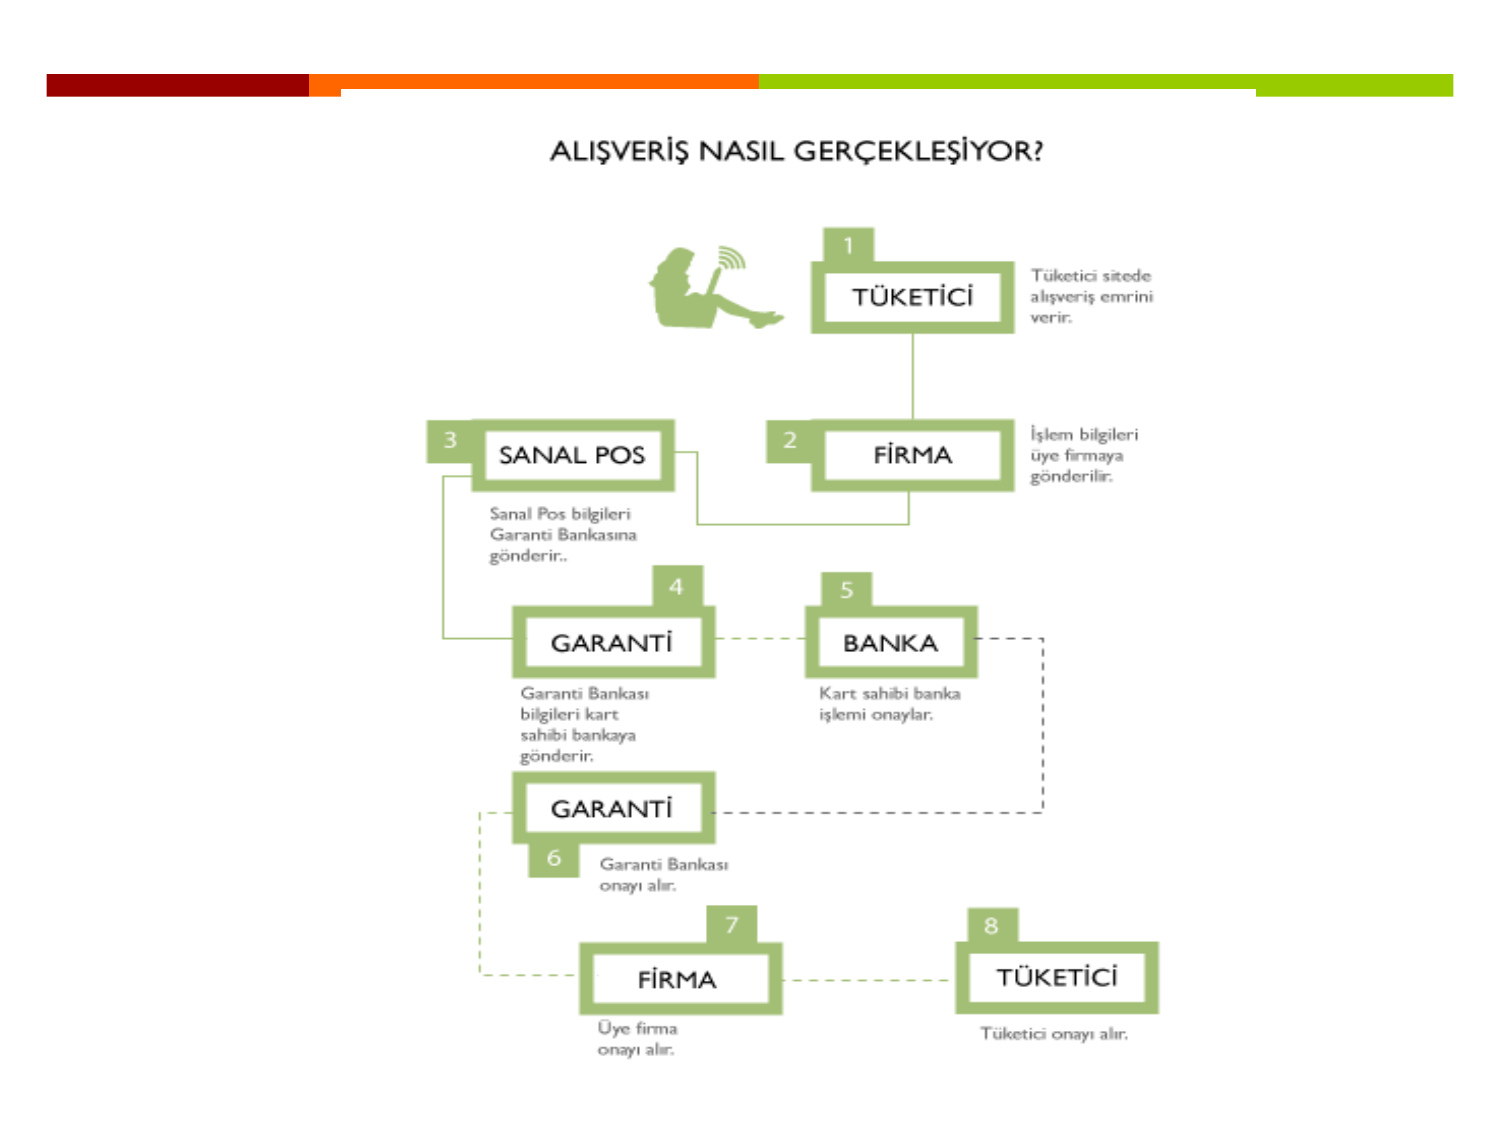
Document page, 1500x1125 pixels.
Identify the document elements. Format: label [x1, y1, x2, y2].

picture [340, 89, 1256, 1125]
